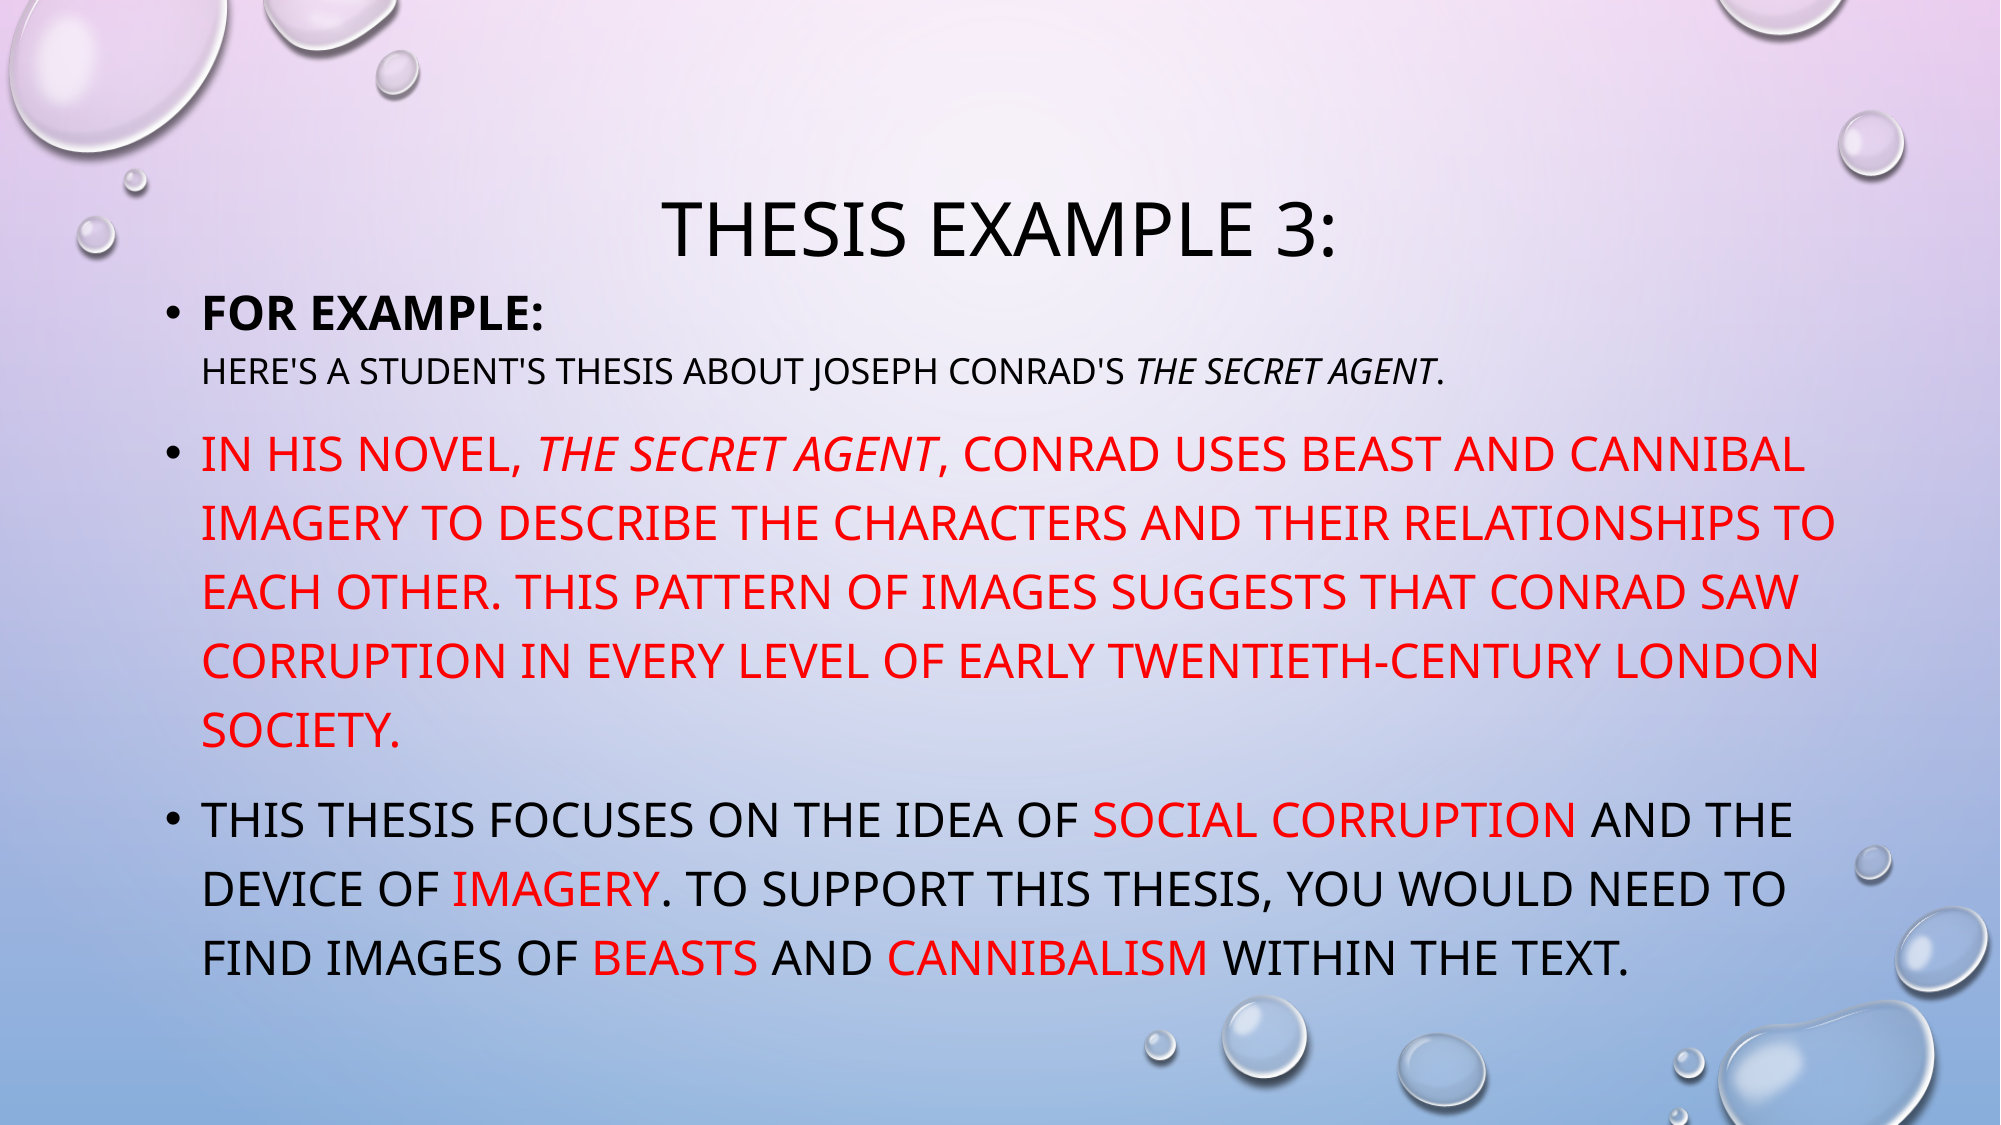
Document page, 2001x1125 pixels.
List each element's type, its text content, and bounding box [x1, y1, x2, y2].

list For example: Here's a student's thesis about Joseph Conrad's The Secret Agent. In his novel, The Secret Agent, Conrad uses beast and cannibal imagery to describe the characters and their relationships to each other. This pattern of images suggests that Conrad saw corruption in every level of early twentieth-century London society. This thesis focuses on the idea of social corruption and the device of imagery. To support this thesis, you would need to find images of beasts and cannibalism within the text. [149, 263, 1901, 996]
title Thesis example 3: [149, 101, 1851, 263]
picture [0, 0, 2000, 1125]
